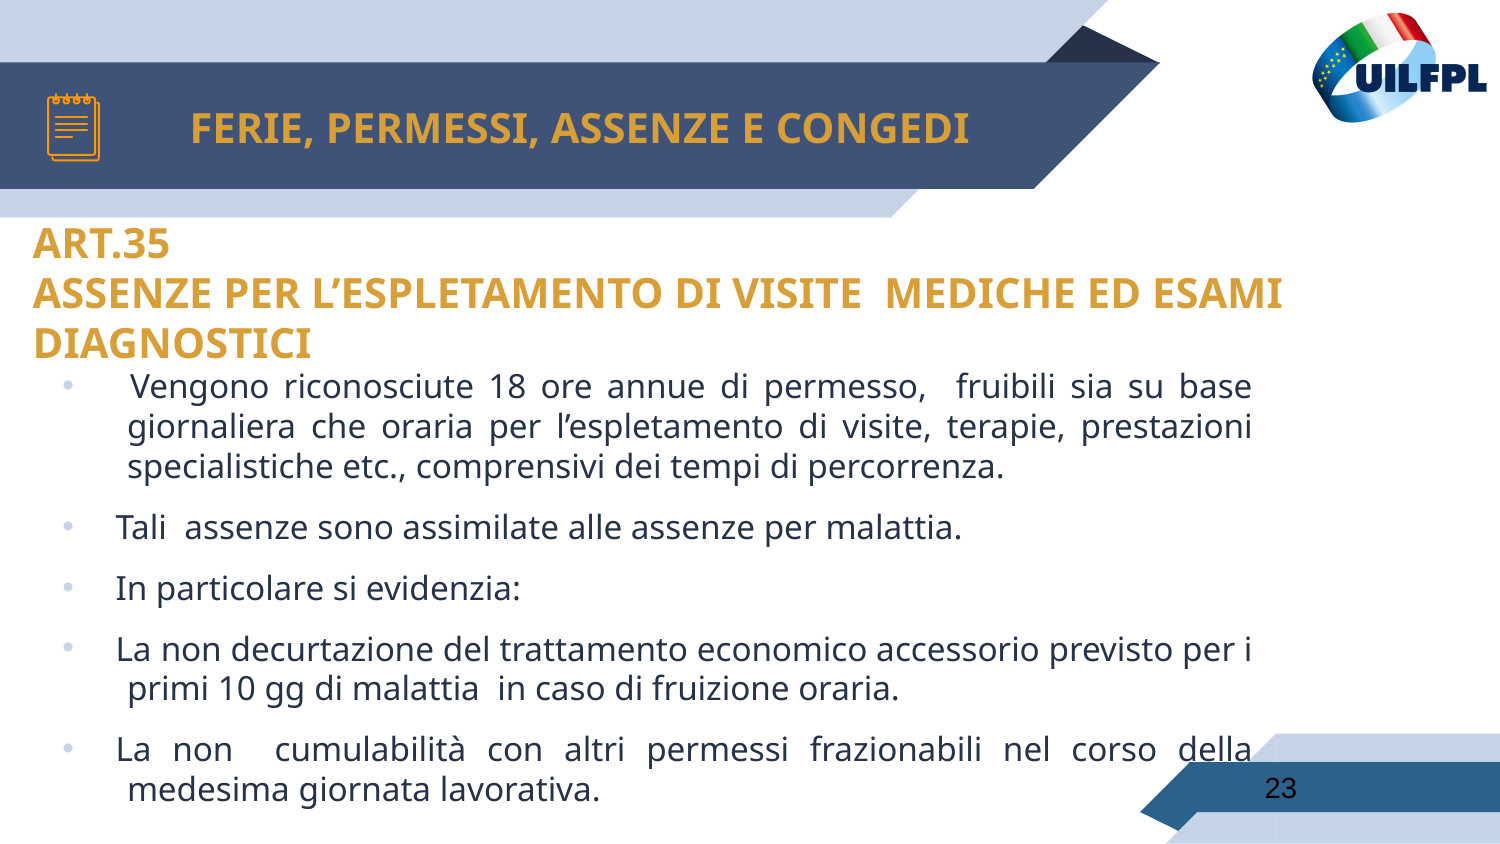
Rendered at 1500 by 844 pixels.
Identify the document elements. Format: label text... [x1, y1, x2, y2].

text_box ART.35 ASSENZE PER L’ESPLETAMENTO DI VISITE MEDICHE ED ESAMI DIAGNOSTICI [17, 244, 1465, 340]
picture [1299, 0, 1500, 138]
title FERIE, PERMESSI, ASSENZE E CONGEDI [135, 79, 1024, 174]
slide_number 23 [1249, 760, 1494, 813]
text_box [47, 93, 100, 161]
list Vengono riconosciute 18 ore annue di permesso, fruibili sia su base giornaliera che oraria per l’espletamento di visite, terapie, prestazioni specialistiche etc., comprensivi dei tempi di percorrenza. Tali assenze sono assimilate alle assenze per malattia. In particolare si evidenzia: La non decurtazione del trattamento economico accessorio previsto per i primi 10 gg di malattia in caso di fruizione oraria. La non cumulabilità con altri permessi frazionabili nel corso della medesima giornata lavorativa. [41, 340, 1270, 470]
